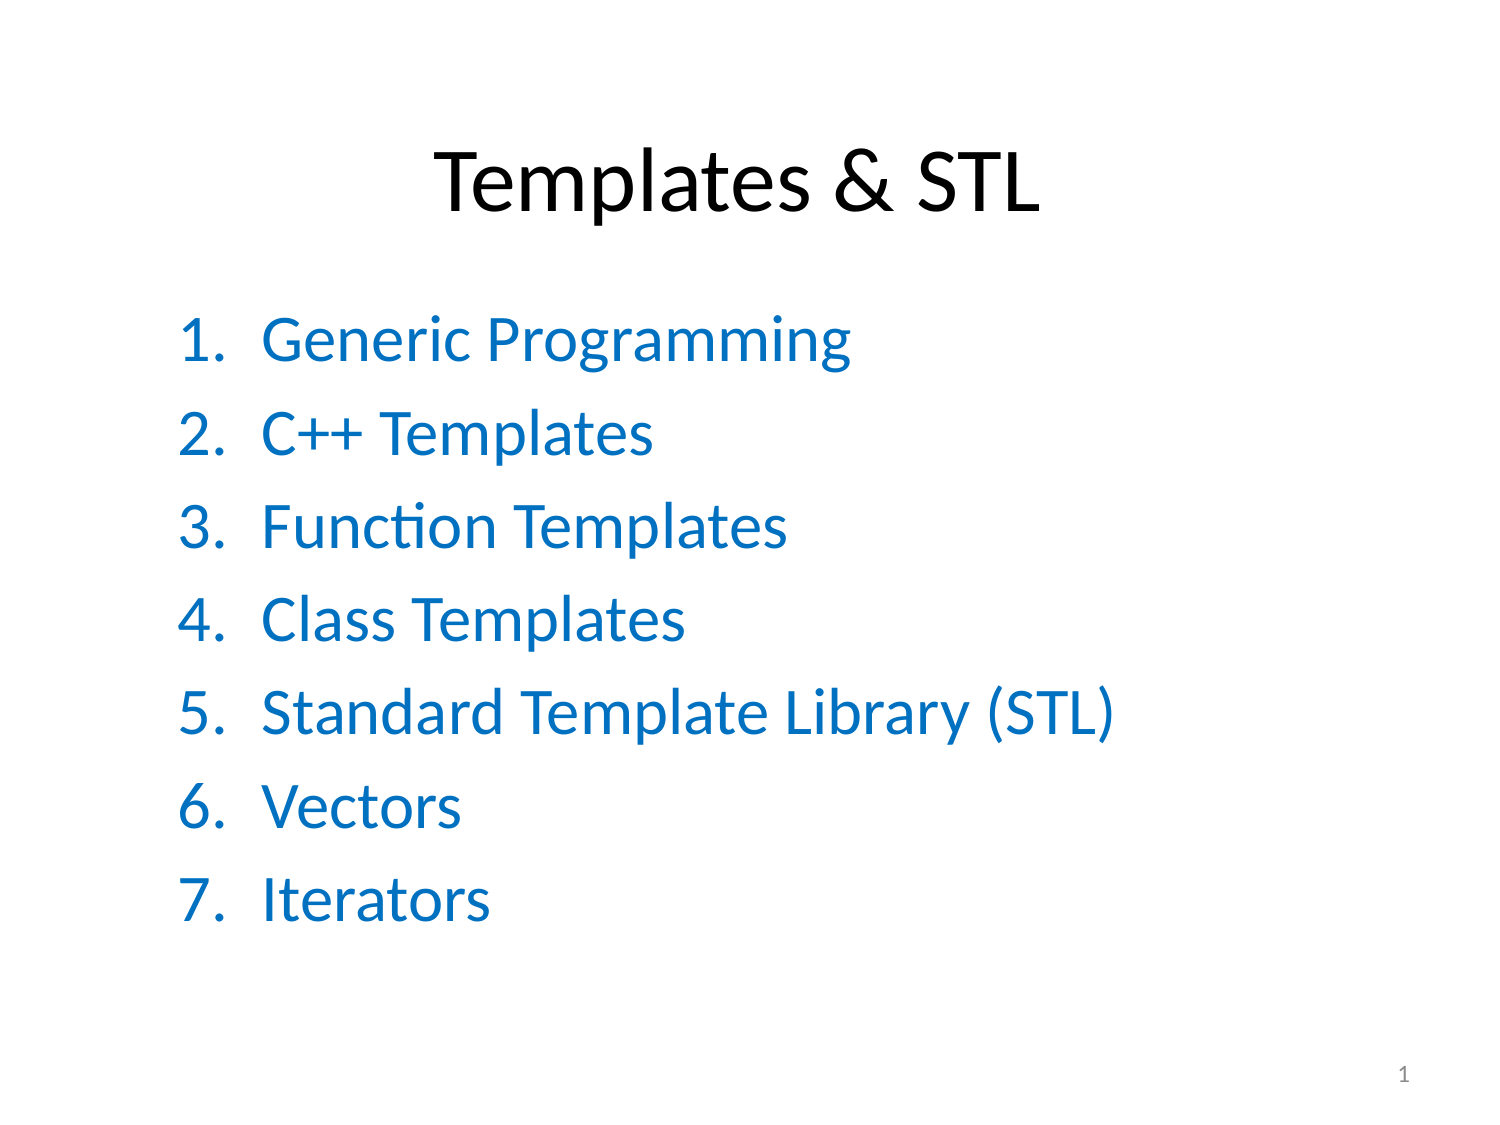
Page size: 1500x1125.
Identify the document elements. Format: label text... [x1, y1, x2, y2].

slide_number 1 [1074, 1042, 1425, 1103]
subtitle Generic Programming C++ Templates Function Templates Class Templates Standard Template Library (STL) Vectors Iterators [162, 287, 1325, 988]
title Templates & STL [99, 99, 1375, 250]
